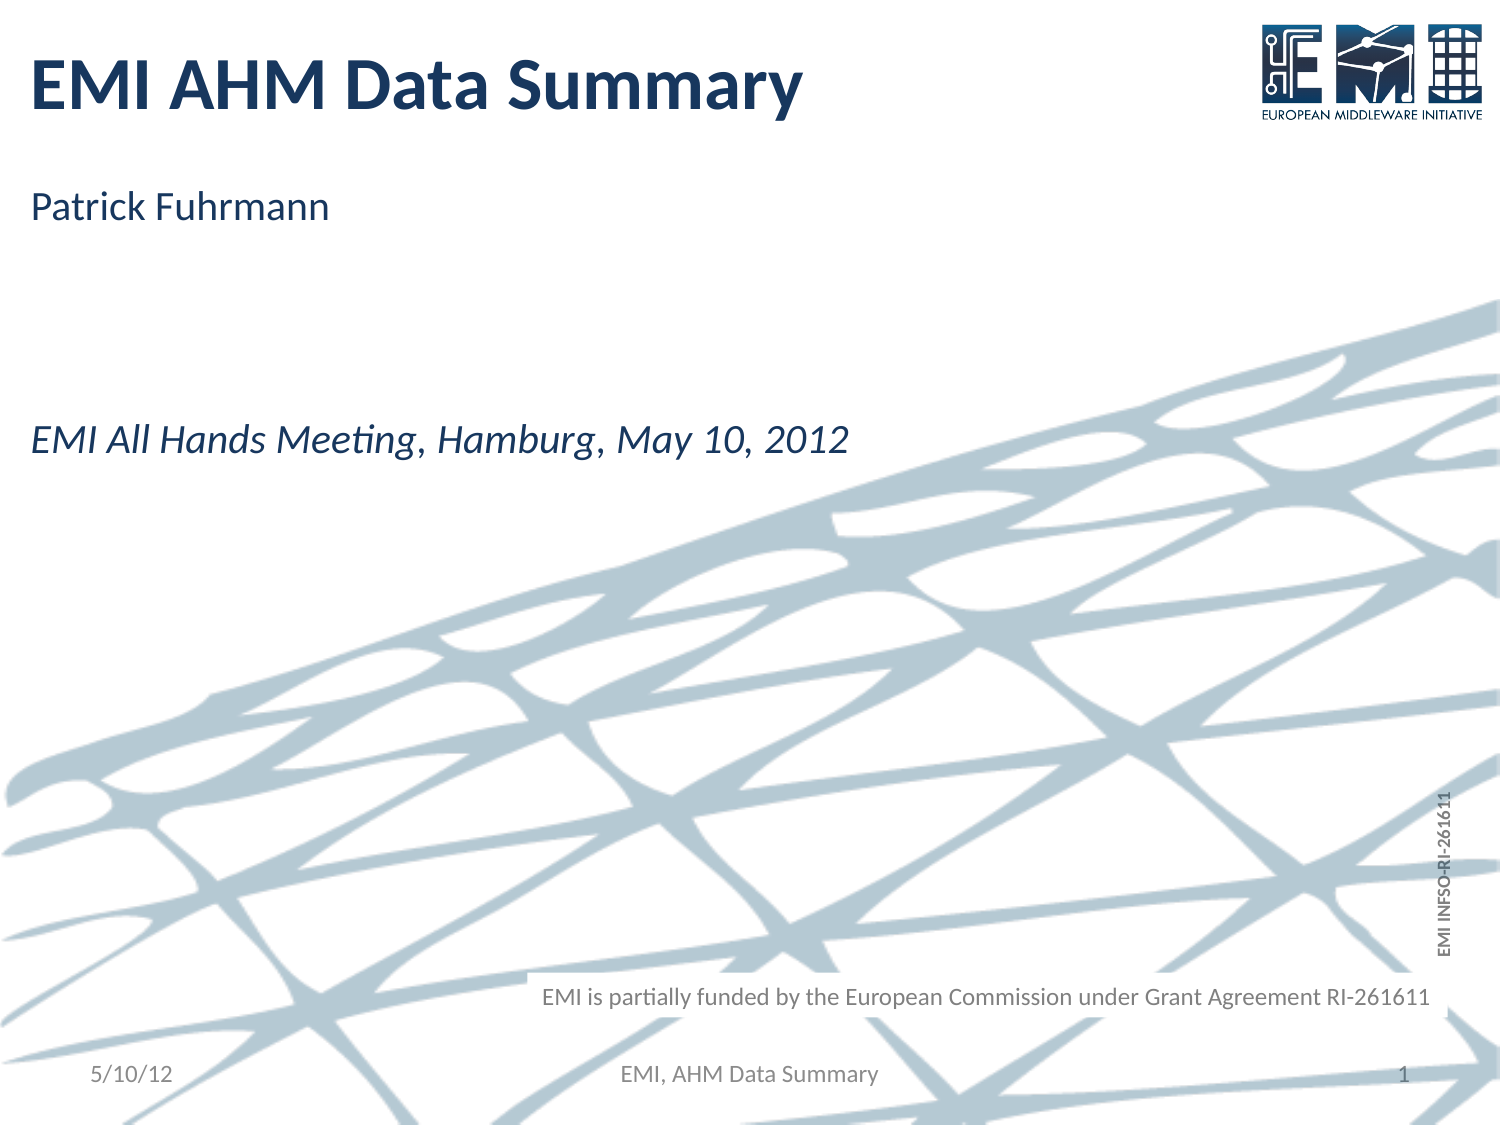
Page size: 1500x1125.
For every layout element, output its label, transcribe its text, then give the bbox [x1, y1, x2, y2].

text_box EMI All Hands Meeting, Hamburg, May 10, 2012 [15, 404, 1175, 475]
text_box EMI is partially funded by the European Commission under Grant Agreement RI-261611 [527, 972, 1448, 1018]
text_box Patrick Fuhrmann [16, 171, 1225, 266]
slide_number 1 [1074, 1042, 1425, 1103]
picture [1262, 24, 1482, 120]
footer EMI, AHM Data Summary [512, 1042, 988, 1103]
picture [0, 299, 1500, 1125]
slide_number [75, 1042, 425, 1103]
text_box EMI AHM Data Summary [15, 50, 725, 116]
